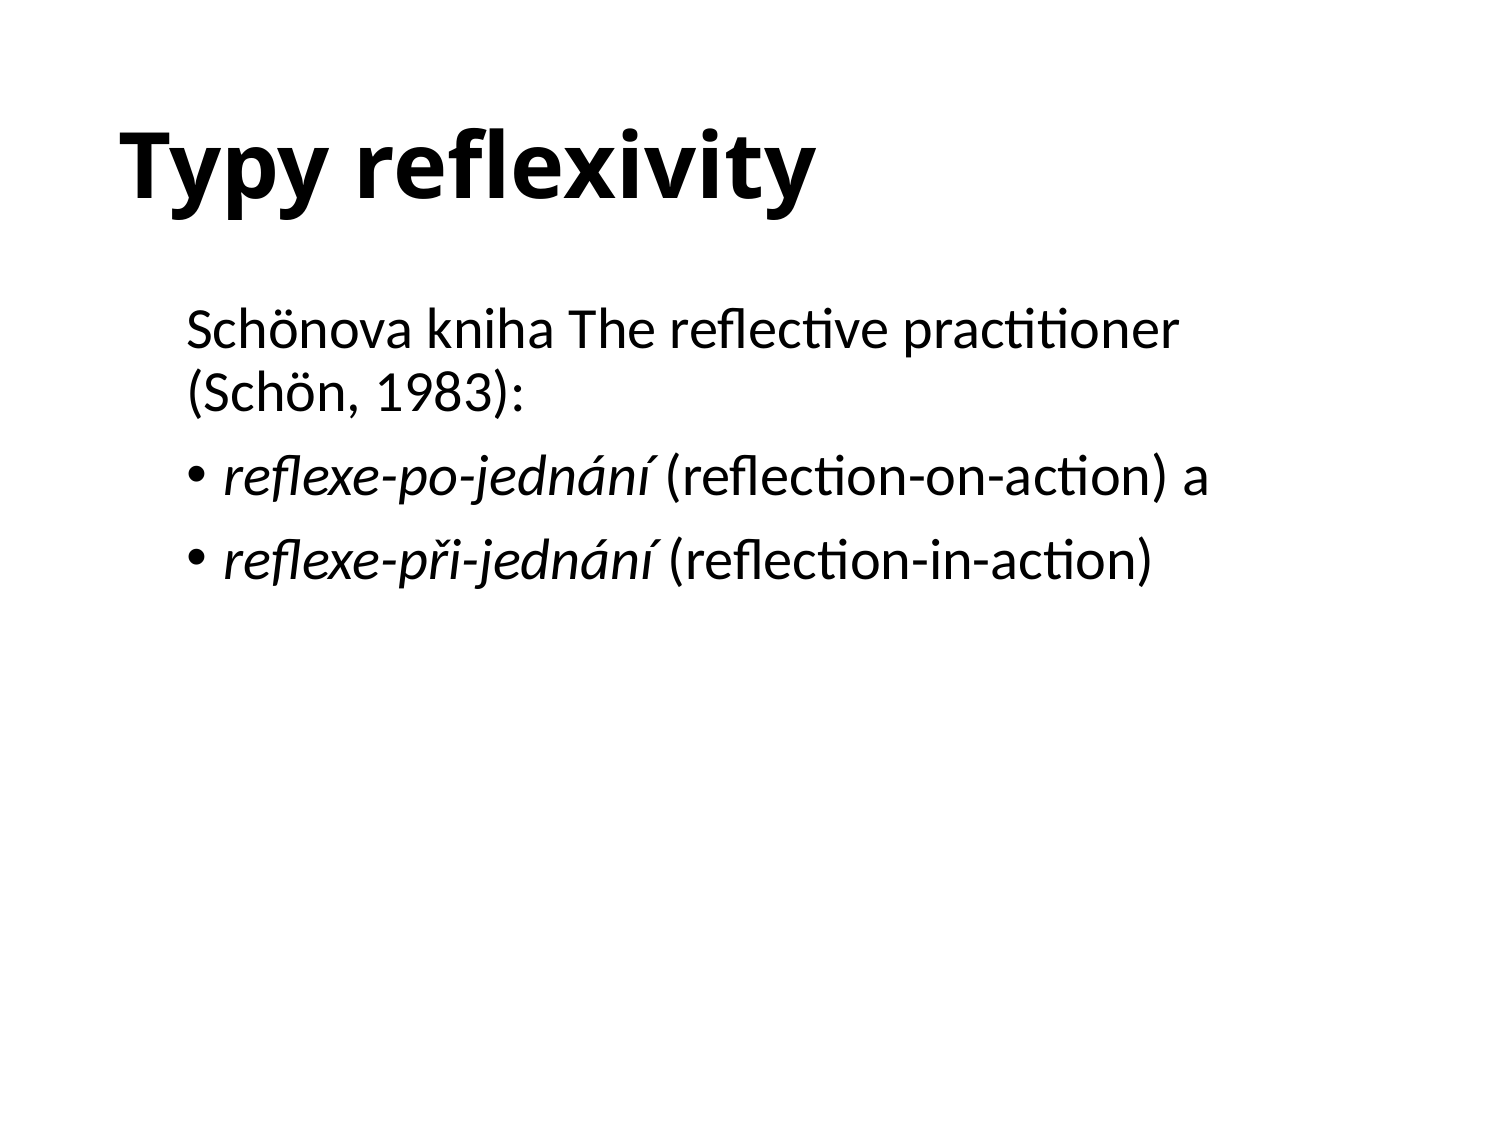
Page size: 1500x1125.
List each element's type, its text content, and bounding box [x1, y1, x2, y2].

list Schönova kniha The reflective practitioner (Schön, 1983): reflexe-po-jednání (reflection-on-action) a reflexe-při-jednání (reflection-in-action) [171, 290, 1340, 956]
title Typy reflexivity [103, 59, 1397, 278]
